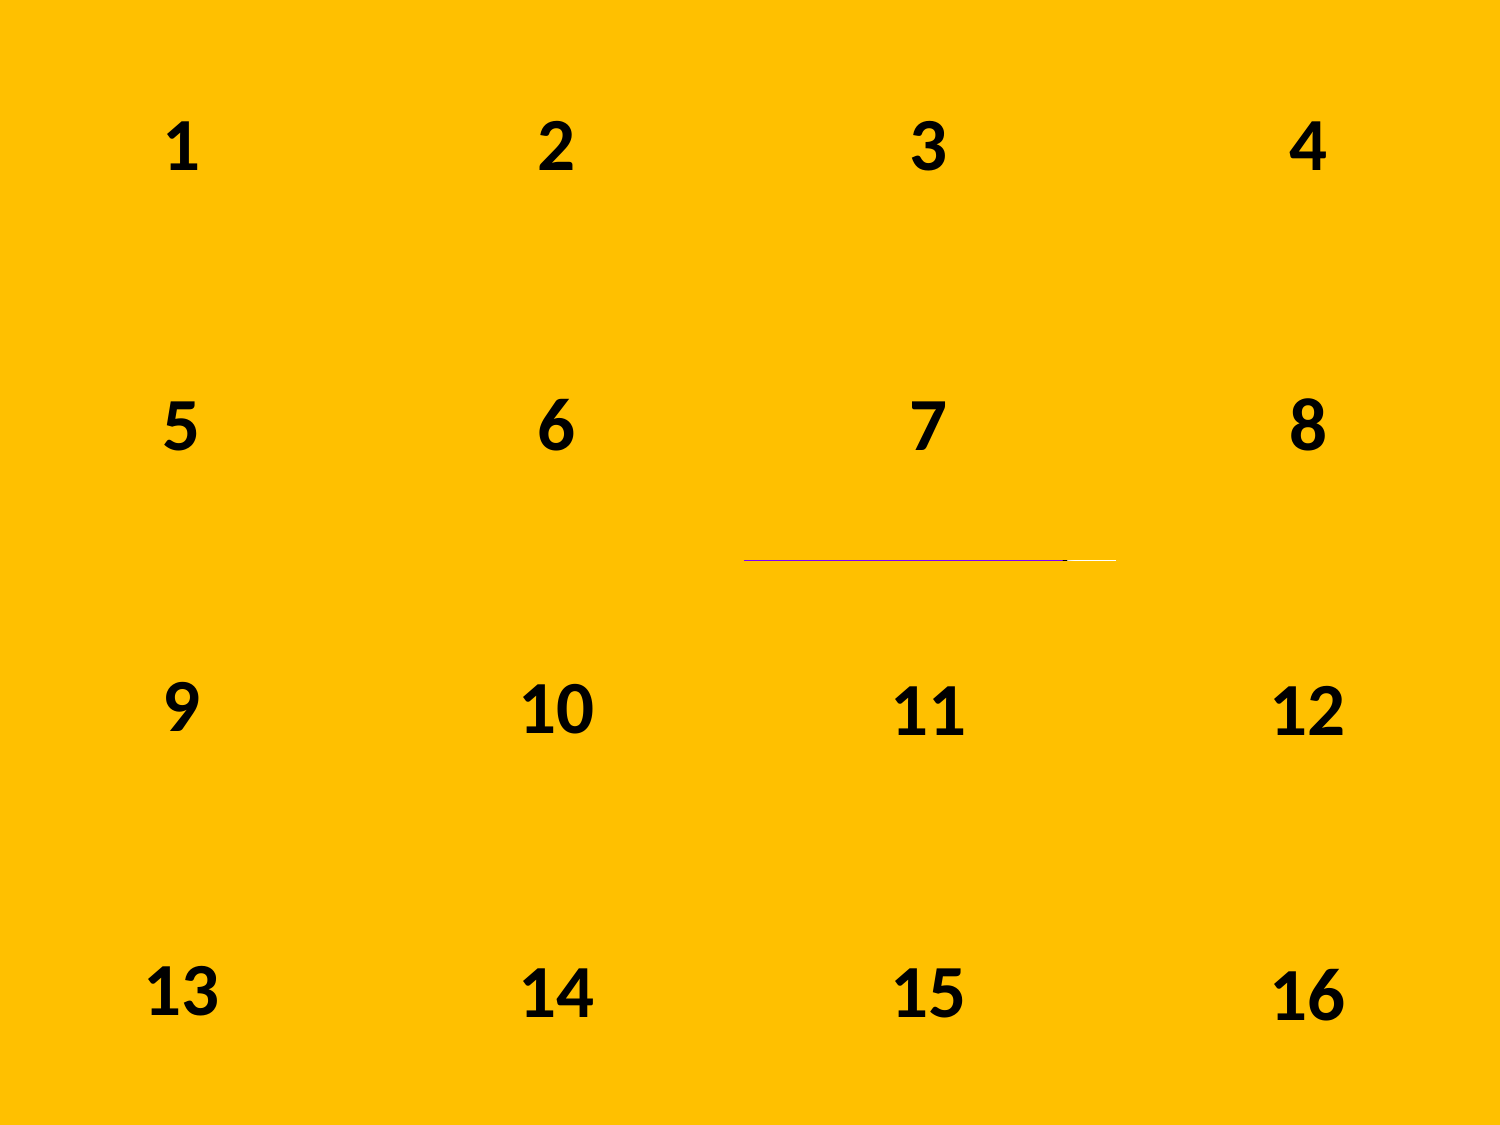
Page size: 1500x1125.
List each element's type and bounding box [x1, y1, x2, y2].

text_box [0, 277, 367, 556]
text_box [367, 0, 739, 277]
text_box [1114, 846, 1500, 1125]
text_box [746, 848, 1114, 1125]
text_box [0, 0, 367, 277]
text_box [739, 277, 1118, 557]
text_box [0, 556, 367, 841]
text_box [367, 554, 746, 846]
text_box [1114, 0, 1500, 279]
text_box [739, 557, 1114, 846]
text_box [367, 277, 739, 554]
text_box [739, 0, 1114, 277]
text_box [367, 848, 746, 1125]
text_box [1114, 564, 1500, 846]
text_box [0, 844, 371, 1125]
text_box [1114, 279, 1500, 565]
